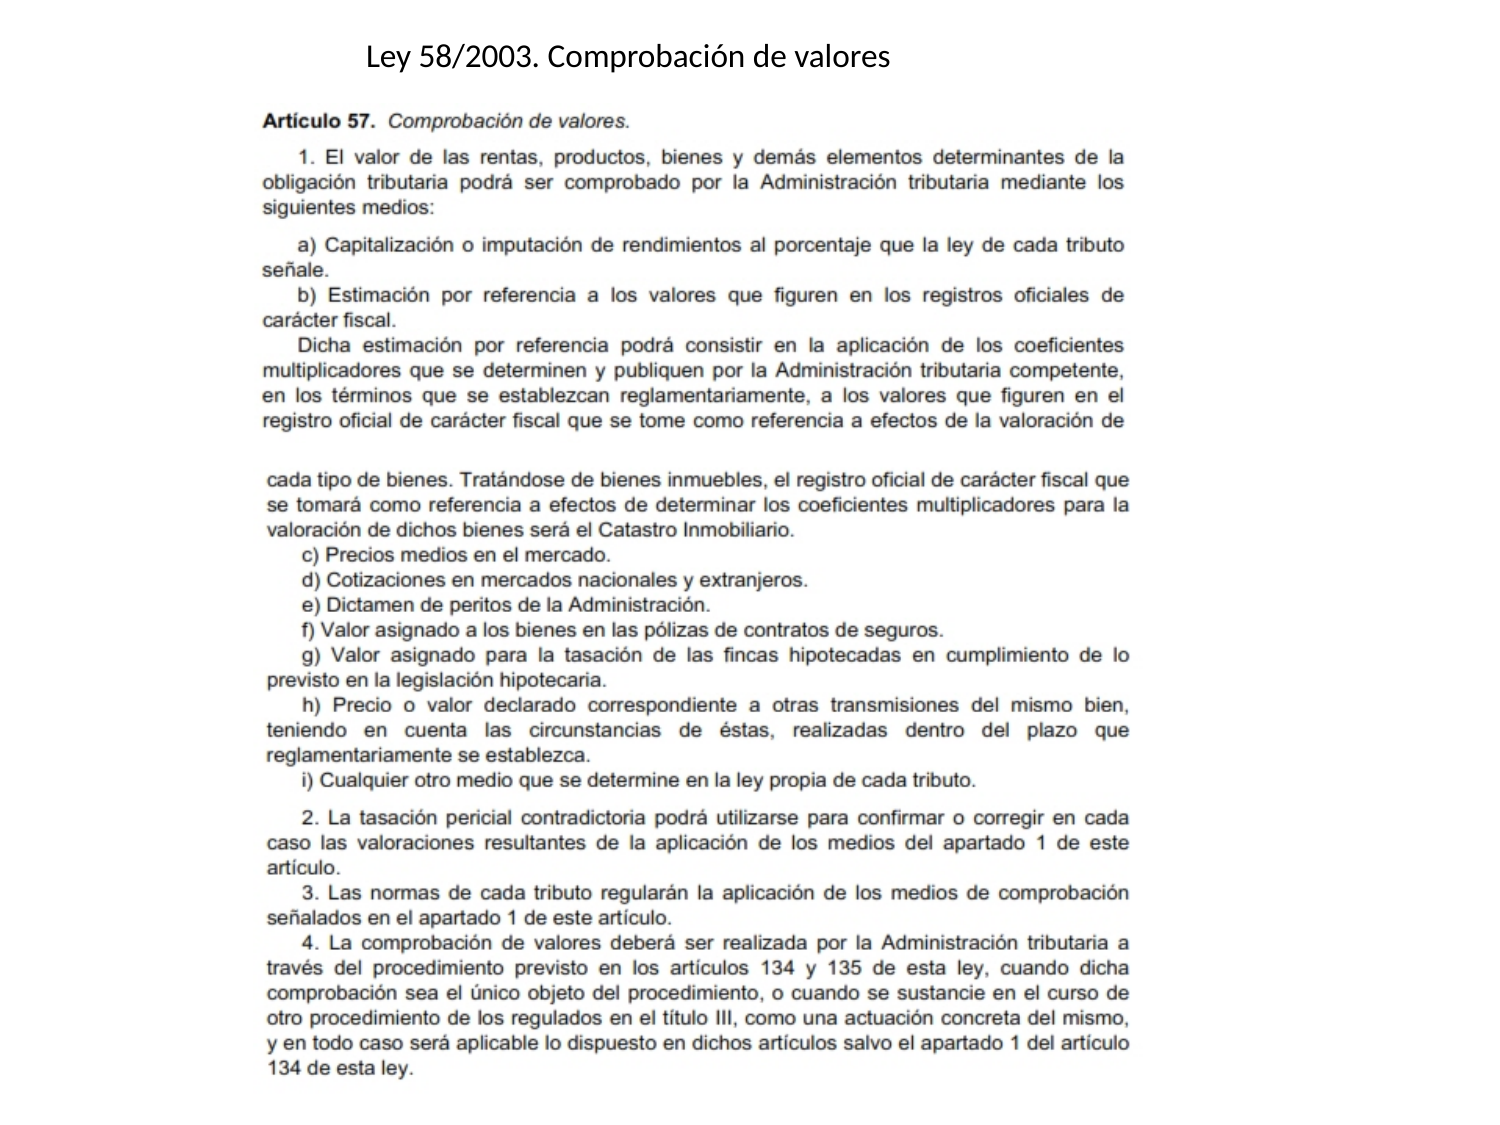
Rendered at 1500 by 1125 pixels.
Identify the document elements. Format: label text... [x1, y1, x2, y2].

picture [230, 103, 1153, 1100]
text_box Ley 58/2003. Comprobación de valores [351, 27, 1368, 82]
